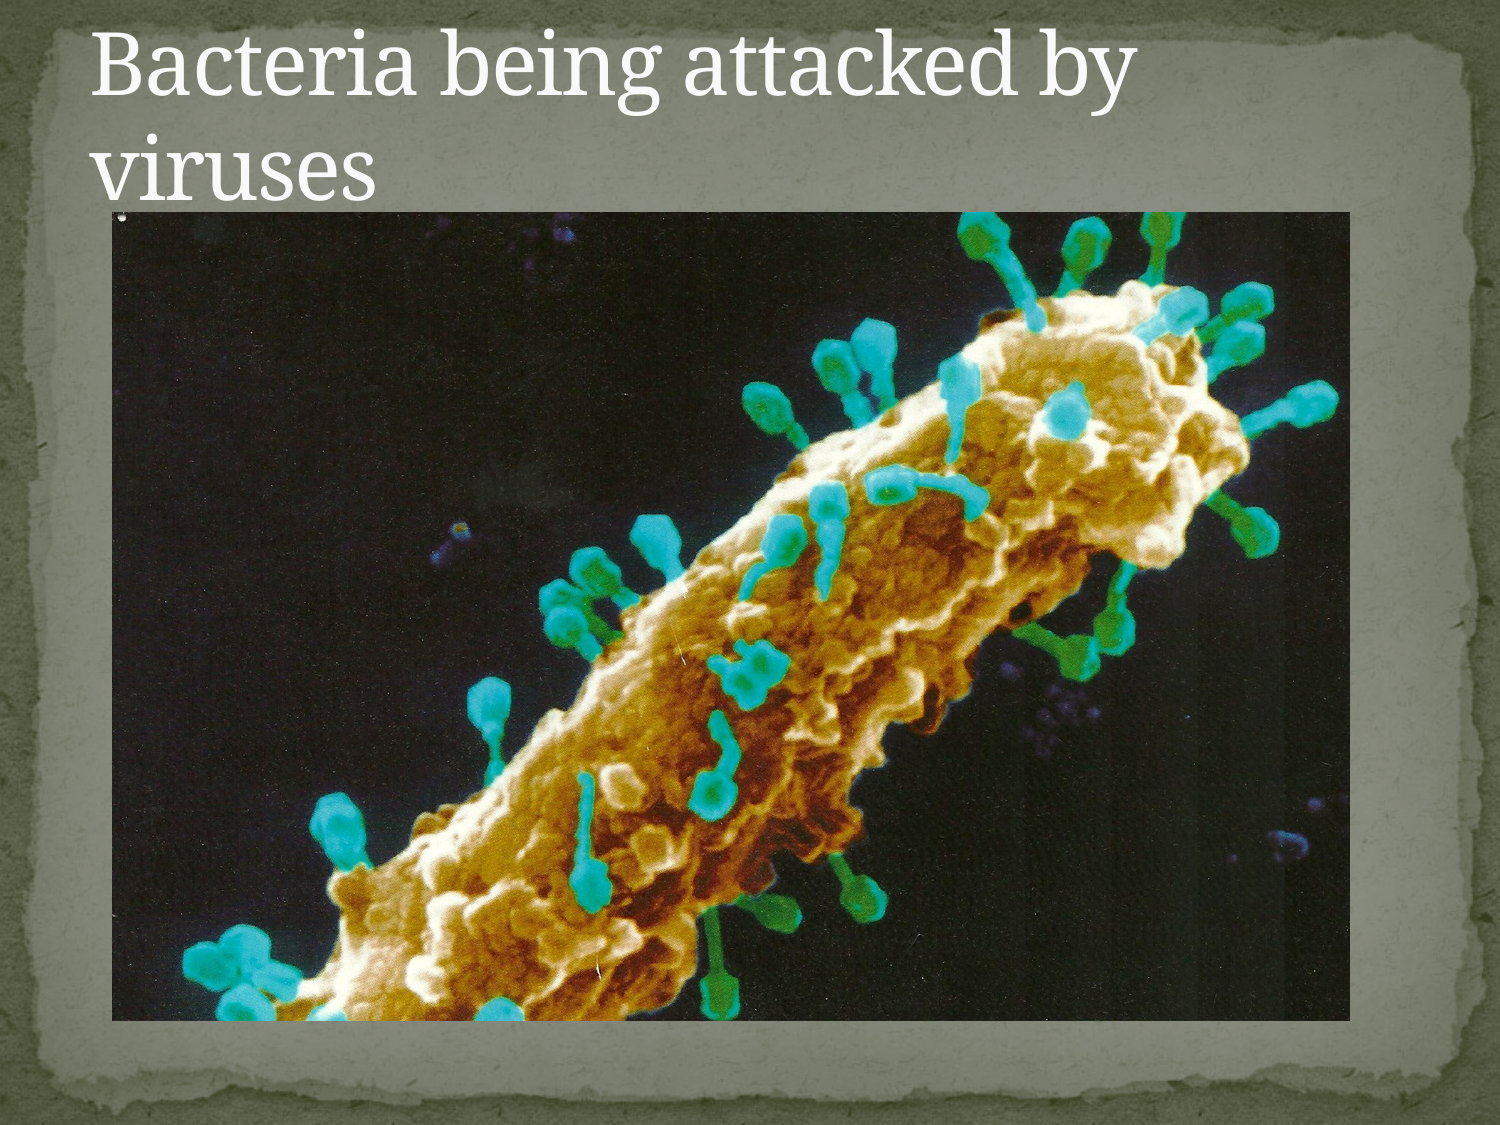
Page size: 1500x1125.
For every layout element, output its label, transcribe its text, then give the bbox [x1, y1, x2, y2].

title Bacteria being attacked by viruses [74, 24, 1425, 225]
picture [112, 212, 1350, 1021]
